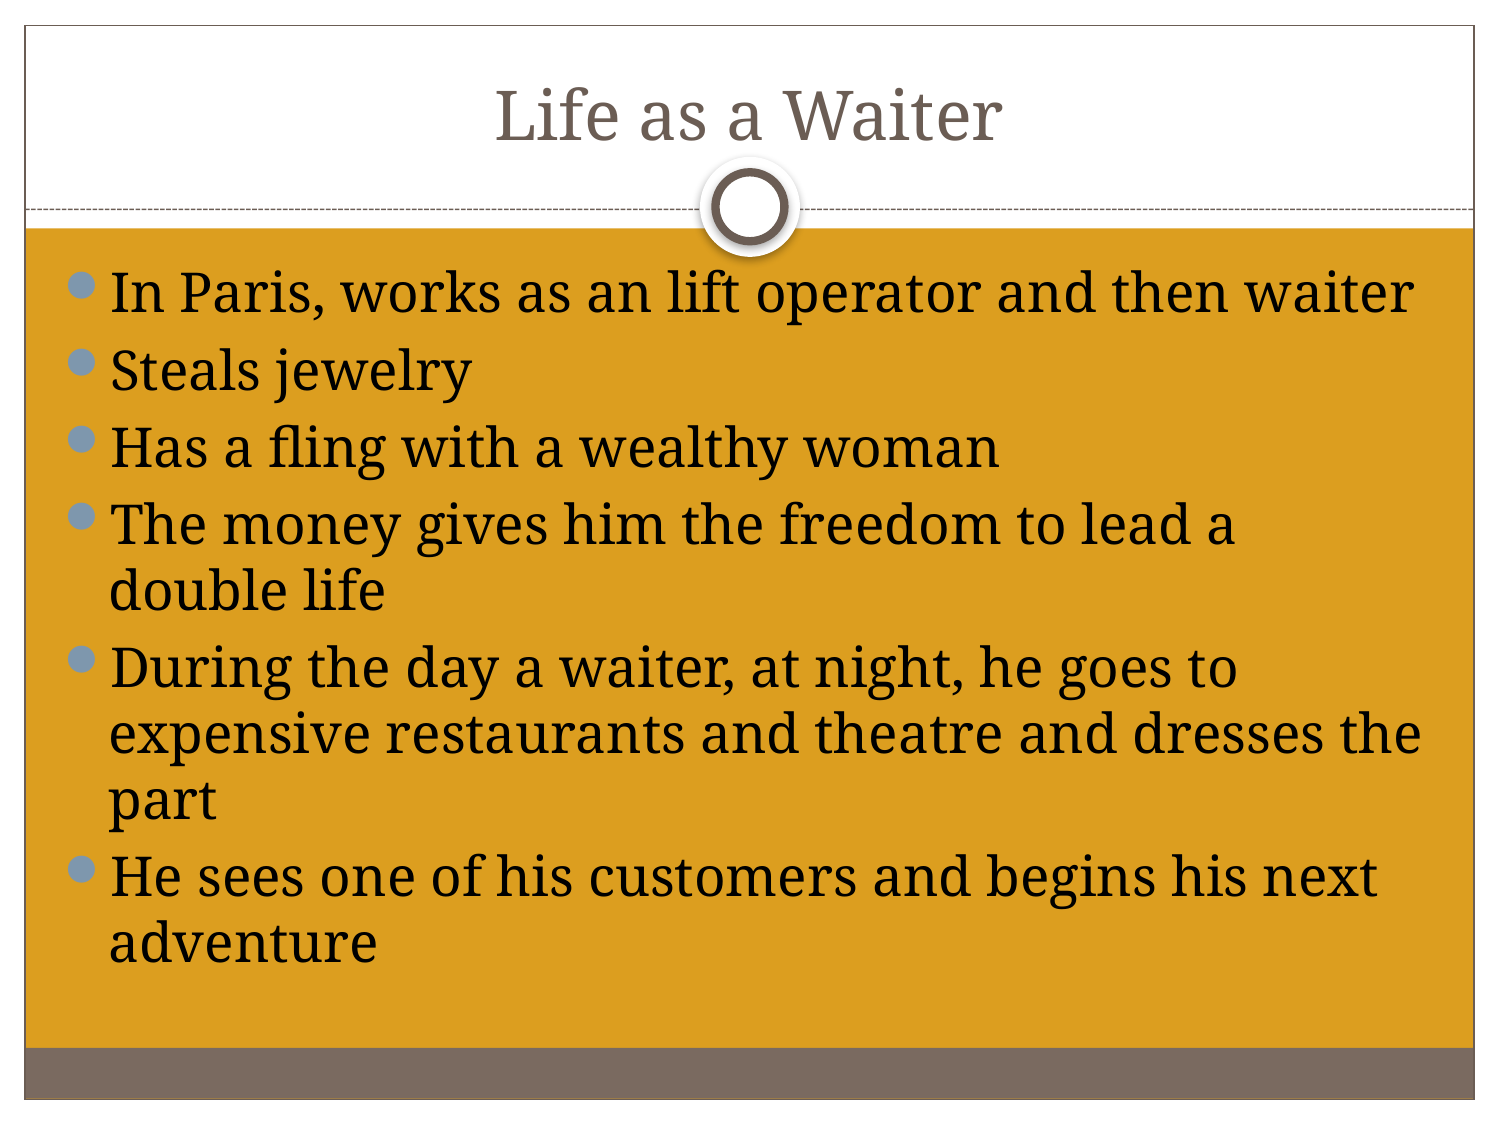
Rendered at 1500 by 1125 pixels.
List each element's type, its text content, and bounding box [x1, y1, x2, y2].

list In Paris, works as an lift operator and then waiter Steals jewelry Has a fling with a wealthy woman The money gives him the freedom to lead a double life During the day a waiter, at night, he goes to expensive restaurants and theatre and dresses the part He sees one of his customers and begins his next adventure [49, 250, 1445, 1001]
title Life as a Waiter [49, 37, 1450, 162]
